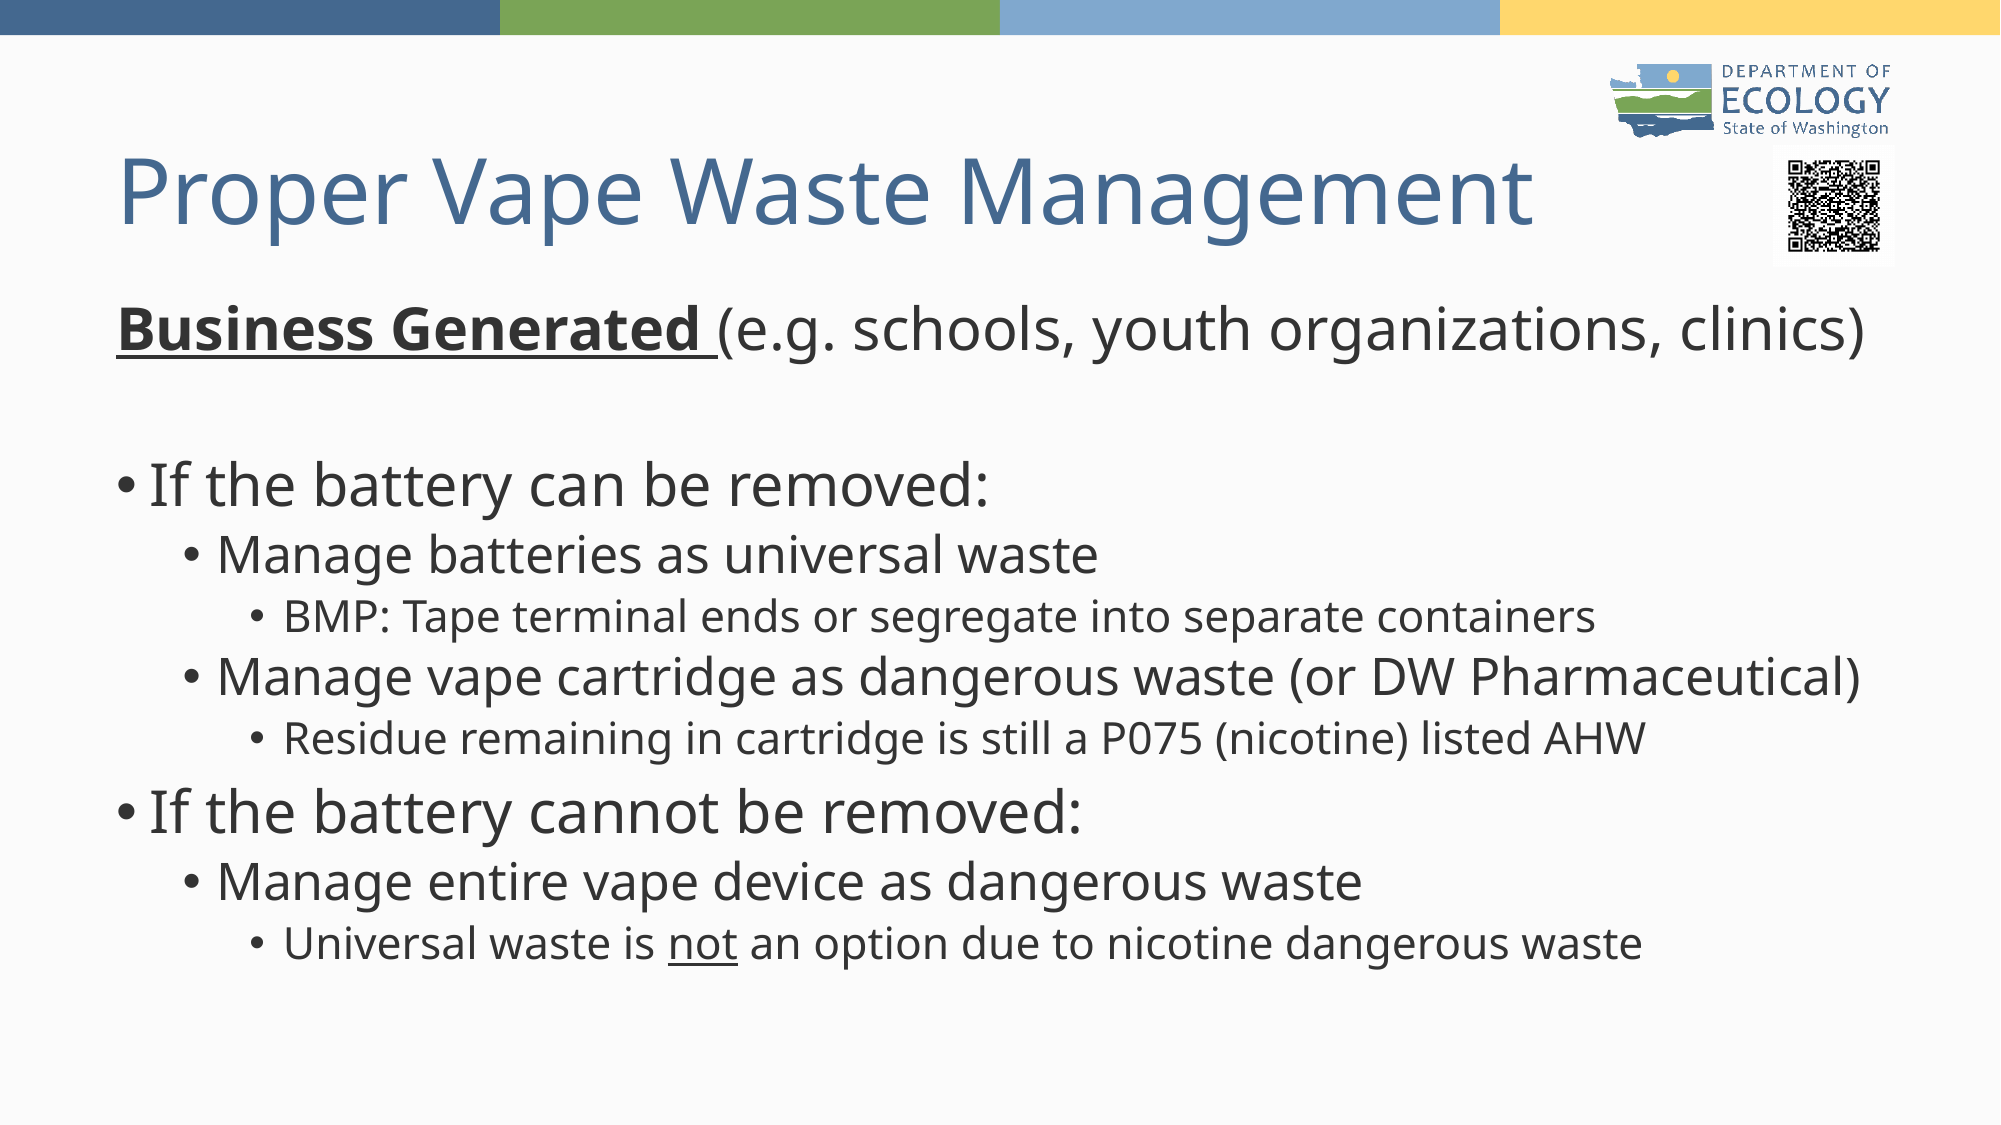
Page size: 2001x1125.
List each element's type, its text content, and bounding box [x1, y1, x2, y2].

title Proper Vape Waste Management [100, 64, 1890, 252]
list Business Generated (e.g. schools, youth organizations, clinics) If the battery can be removed: Manage batteries as universal waste BMP: Tape terminal ends or segregate into separate containers Manage vape cartridge as dangerous waste (or DW Pharmaceutical) Residue remaining in cartridge is still a P075 (nicotine) listed AHW If the battery cannot be removed: Manage entire vape device as dangerous waste Universal waste is not an option due to nicotine dangerous waste [100, 291, 1890, 1094]
picture [1773, 145, 1895, 267]
